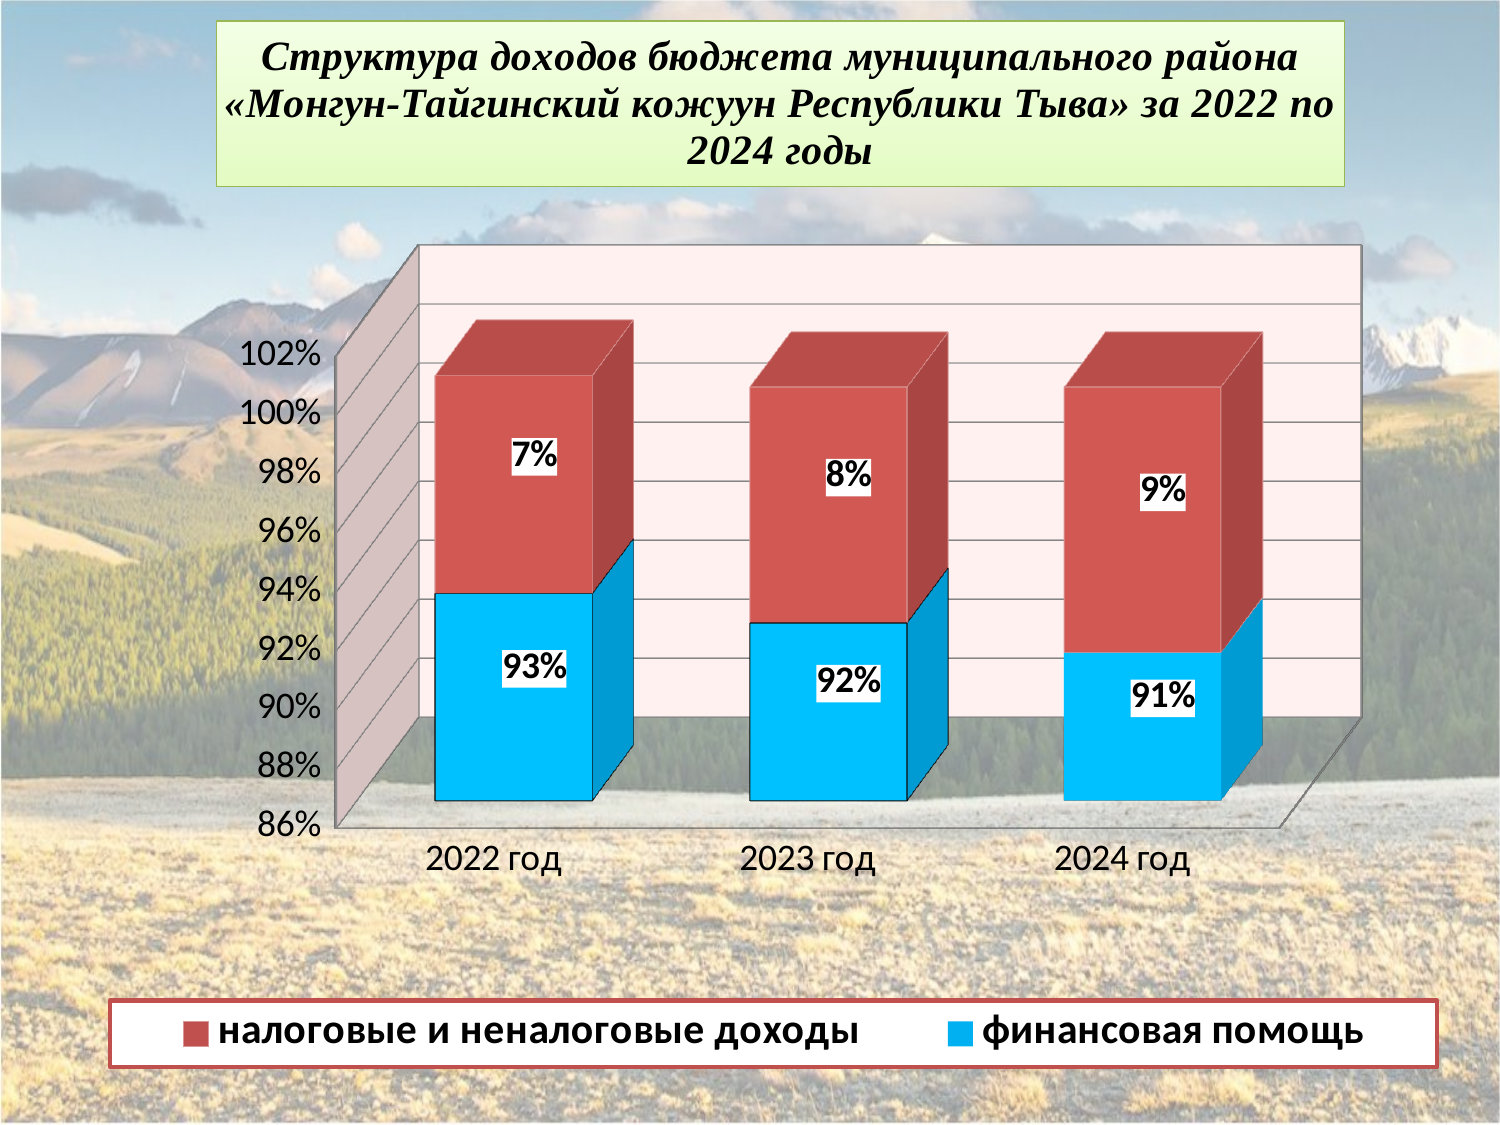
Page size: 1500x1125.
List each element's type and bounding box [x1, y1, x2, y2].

chart [0, 0, 1500, 1125]
